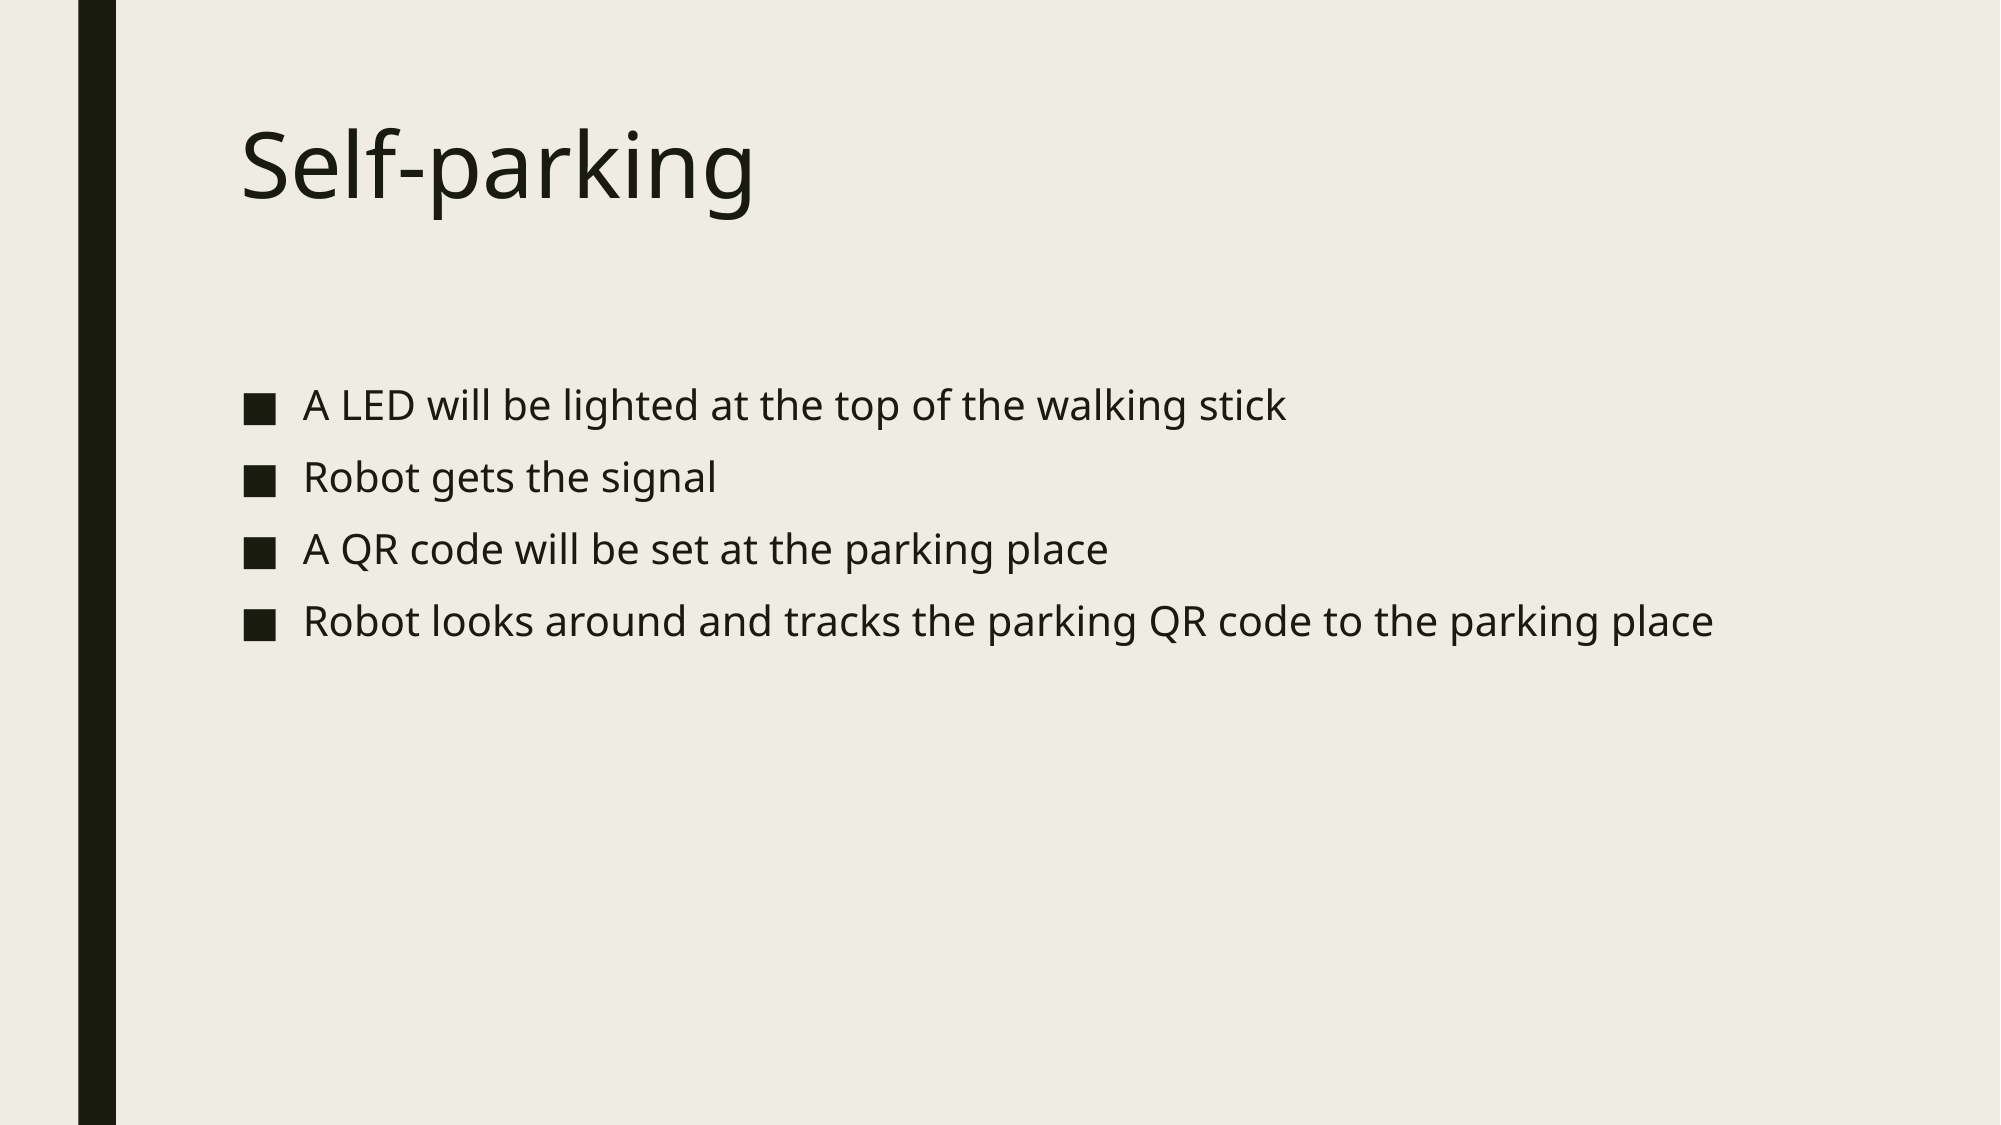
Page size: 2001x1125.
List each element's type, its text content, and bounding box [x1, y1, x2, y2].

list A LED will be lighted at the top of the walking stick Robot gets the signal A QR code will be set at the parking place Robot looks around and tracks the parking QR code to the parking place [225, 375, 1800, 963]
title Self-parking [225, 112, 1800, 357]
